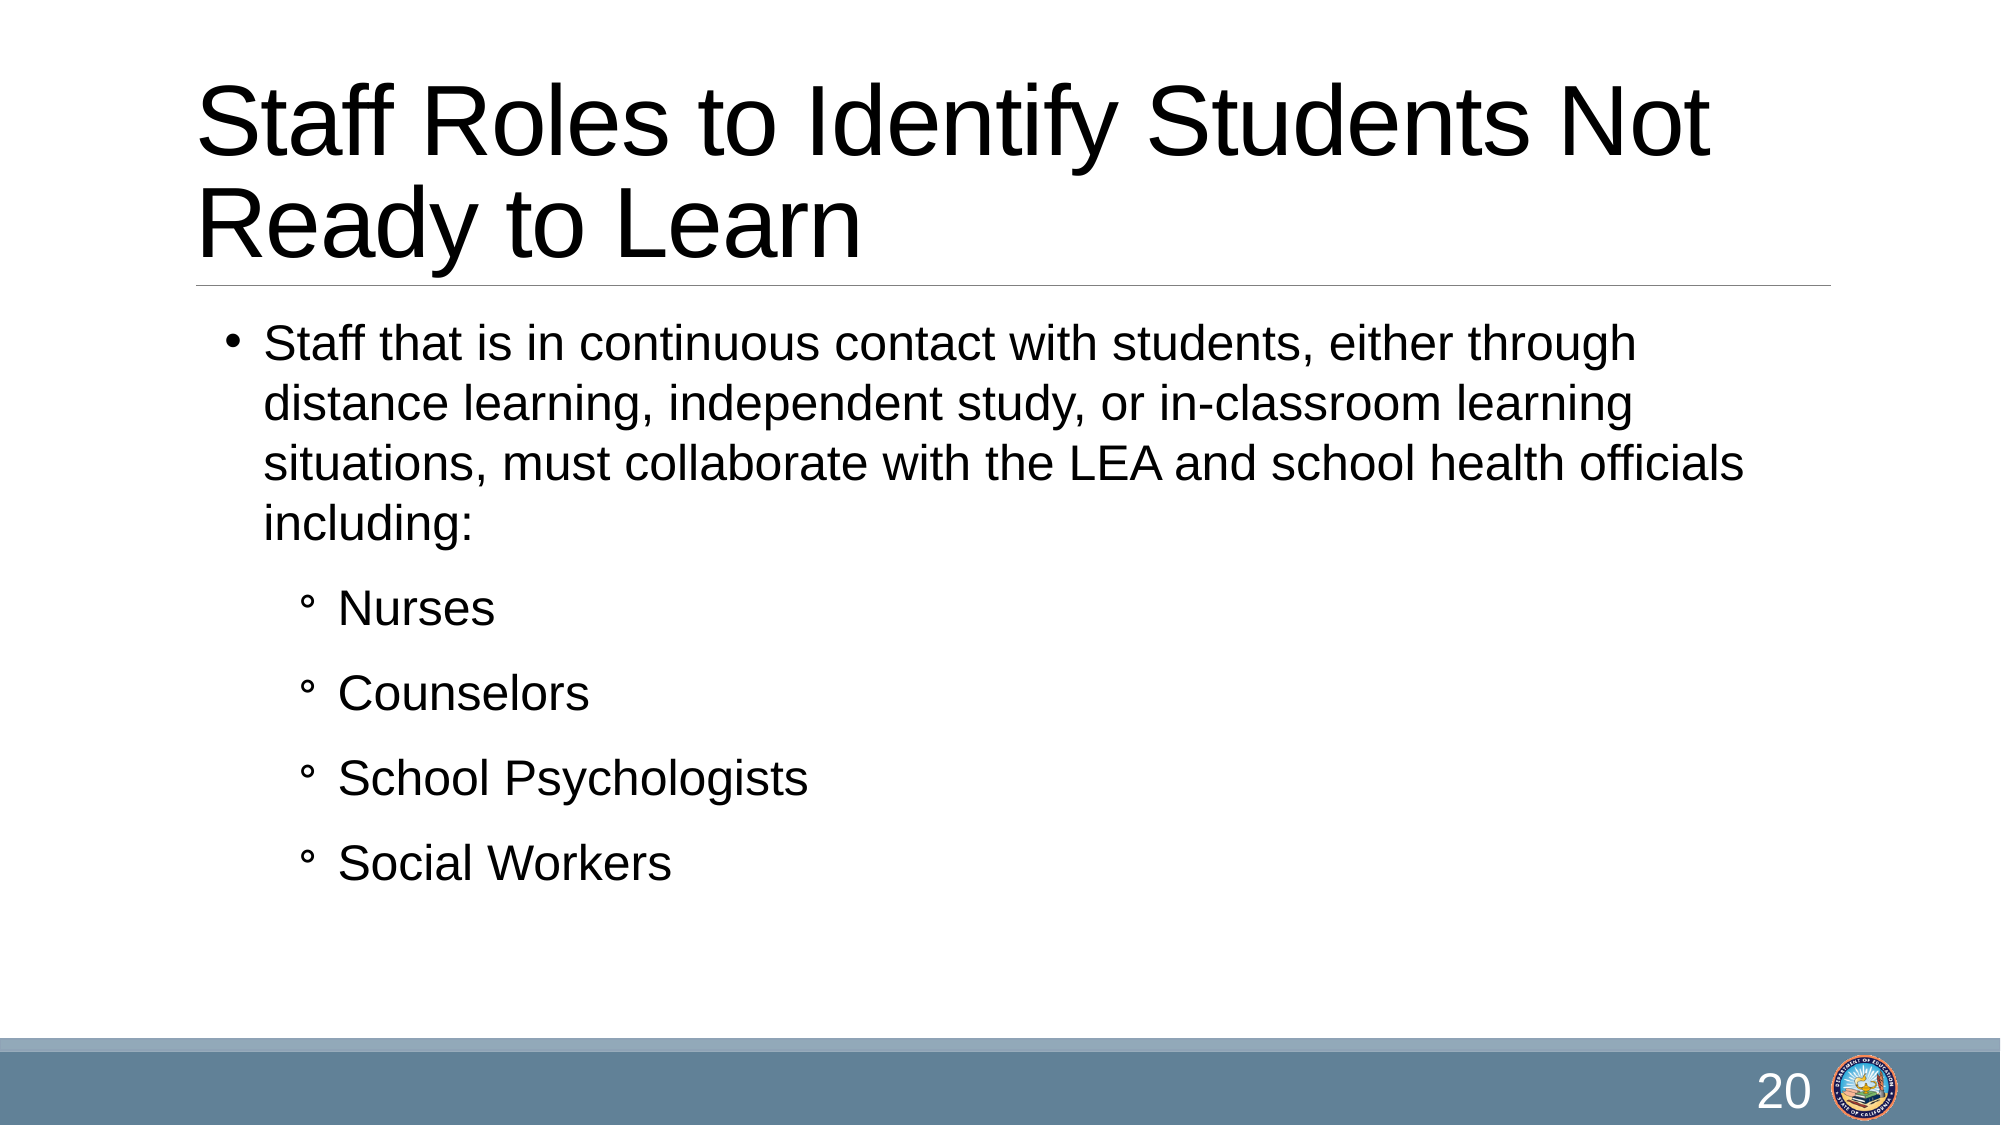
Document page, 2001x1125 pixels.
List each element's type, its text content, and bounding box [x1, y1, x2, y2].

title Staff Roles to Identify Students Not Ready to Learn [180, 47, 1830, 285]
list Staff that is in continuous contact with students, either through distance learning, independent study, or in-classroom learning situations, must collaborate with the LEA and school health officials including: Nurses Counselors School Psychologists Social Workers [180, 302, 1830, 1018]
slide_number 20 [1611, 1059, 1827, 1119]
picture [1831, 1055, 1899, 1122]
